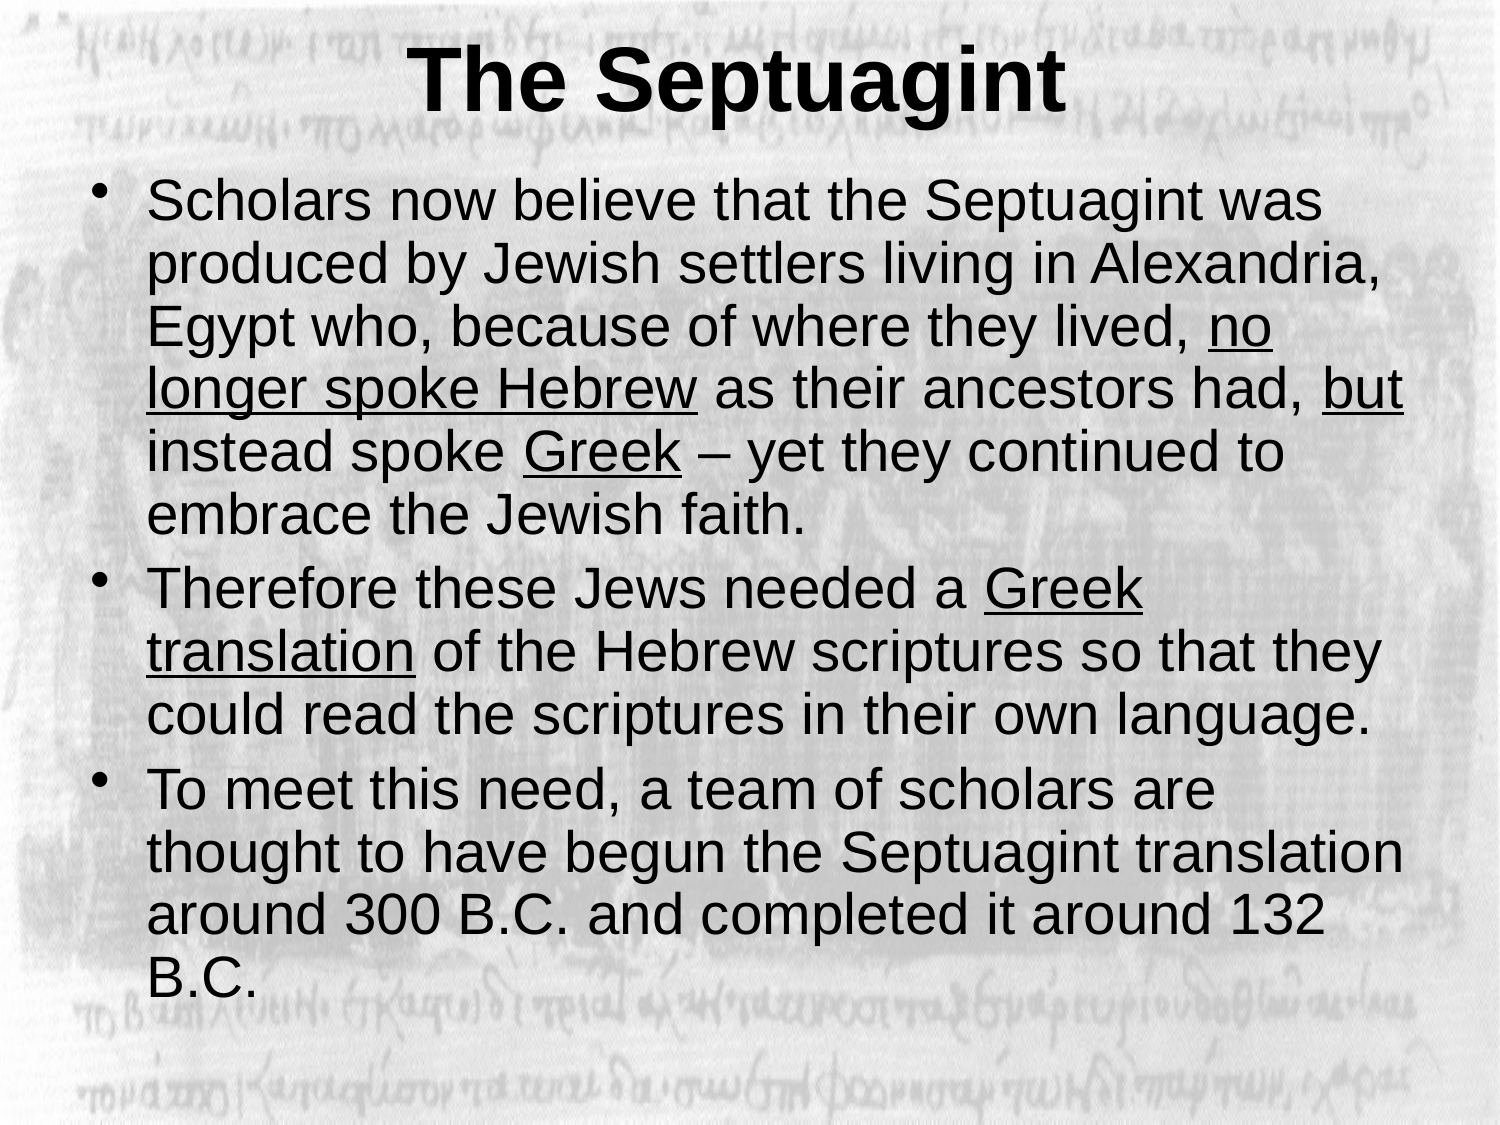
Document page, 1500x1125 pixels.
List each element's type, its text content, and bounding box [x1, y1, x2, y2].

list Scholars now believe that the Septuagint was produced by Jewish settlers living in Alexandria, Egypt who, because of where they lived, no longer spoke Hebrew as their ancestors had, but instead spoke Greek – yet they continued to embrace the Jewish faith. Therefore these Jews needed a Greek translation of the Hebrew scriptures so that they could read the scriptures in their own language. To meet this need, a team of scholars are thought to have begun the Septuagint translation around 300 B.C. and completed it around 132 B.C. [74, 162, 1426, 1101]
title The Septuagint [0, 0, 1500, 151]
